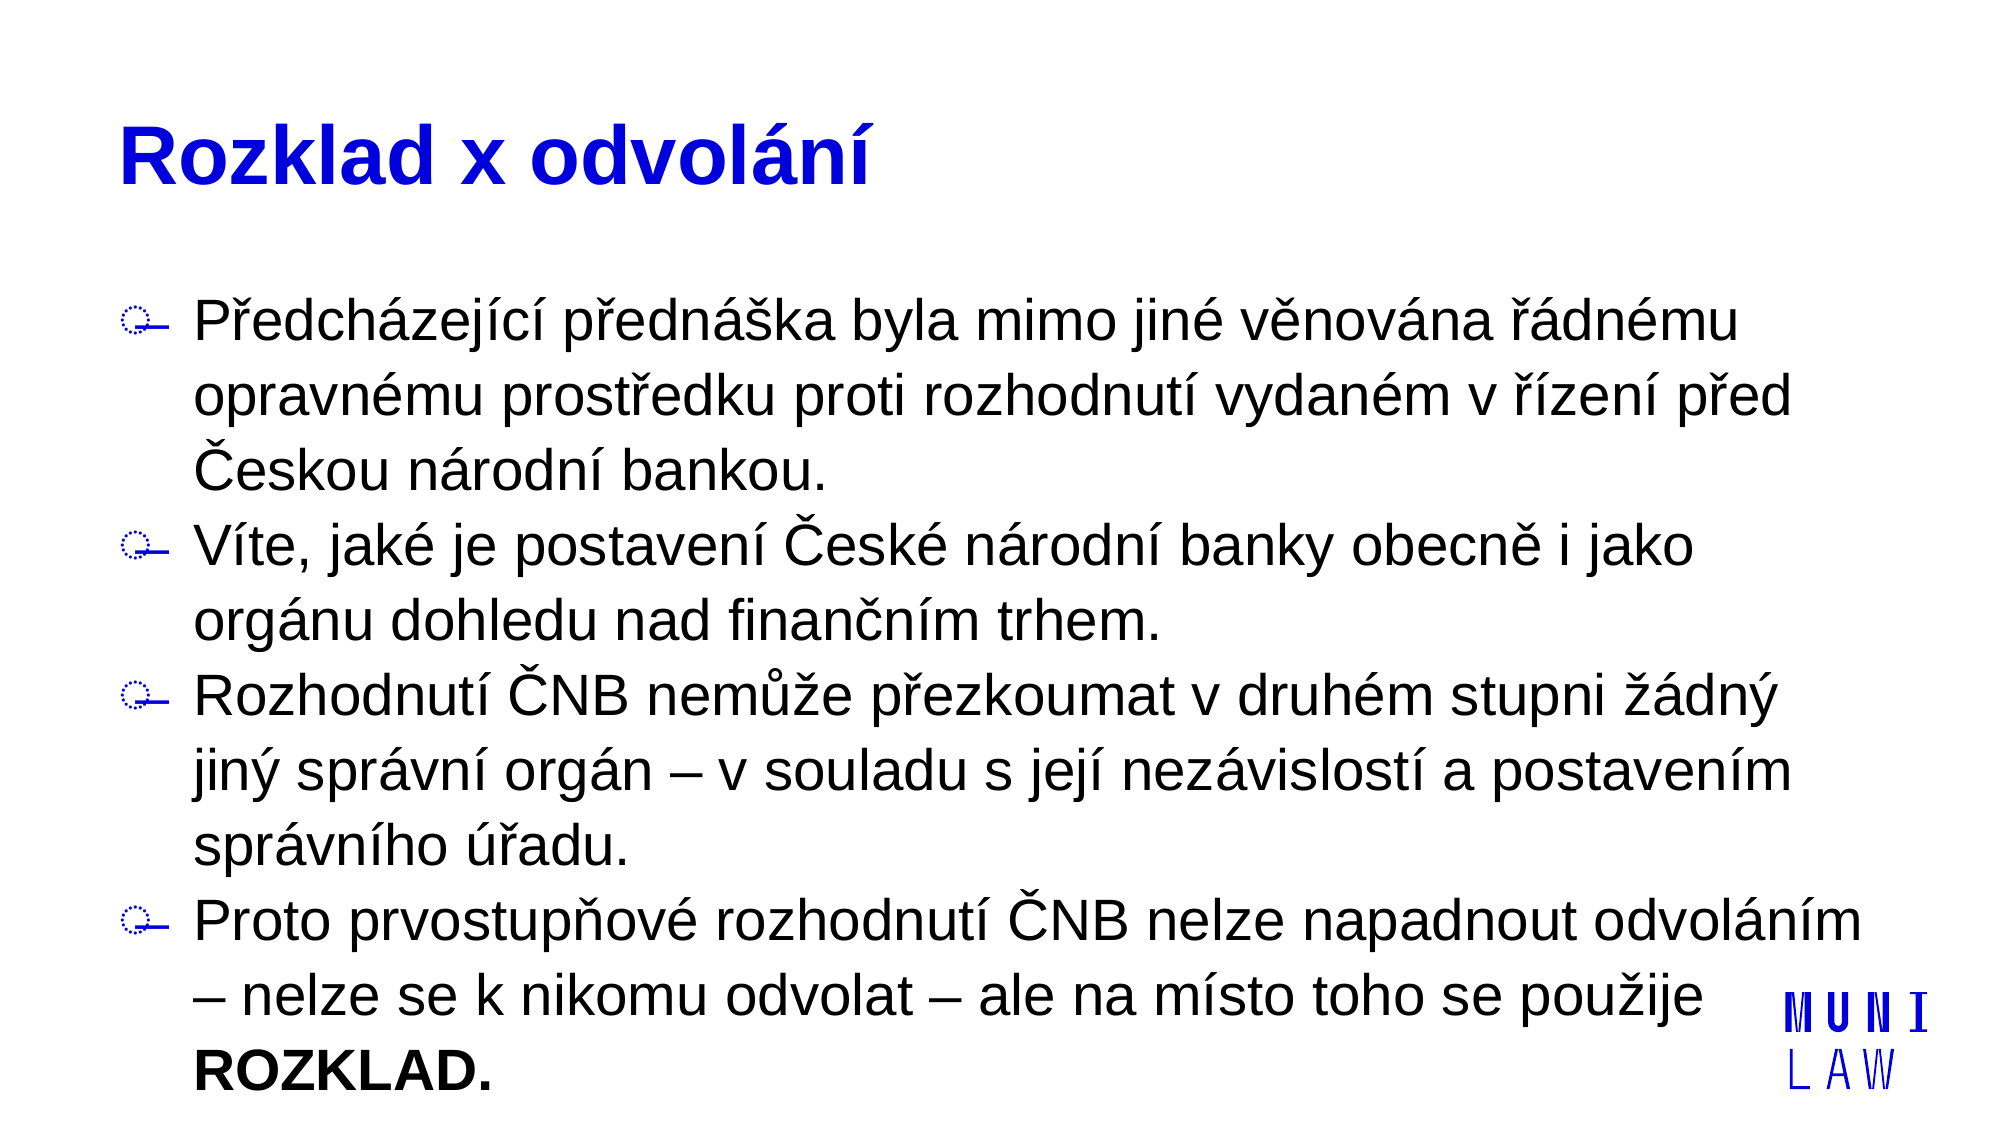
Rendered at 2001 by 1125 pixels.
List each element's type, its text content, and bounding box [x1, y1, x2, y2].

title Rozklad x odvolání [118, 118, 1883, 193]
list Předcházející přednáška byla mimo jiné věnována řádnému opravnému prostředku proti rozhodnutí vydaném v řízení před Českou národní bankou. Víte, jaké je postavení České národní banky obecně i jako orgánu dohledu nad finančním trhem. Rozhodnutí ČNB nemůže přezkoumat v druhém stupni žádný jiný správní orgán – v souladu s její nezávislostí a postavením správního úřadu. Proto prvostupňové rozhodnutí ČNB nelze napadnout odvoláním – nelze se k nikomu odvolat – ale na místo toho se použije ROZKLAD. [118, 277, 1883, 957]
